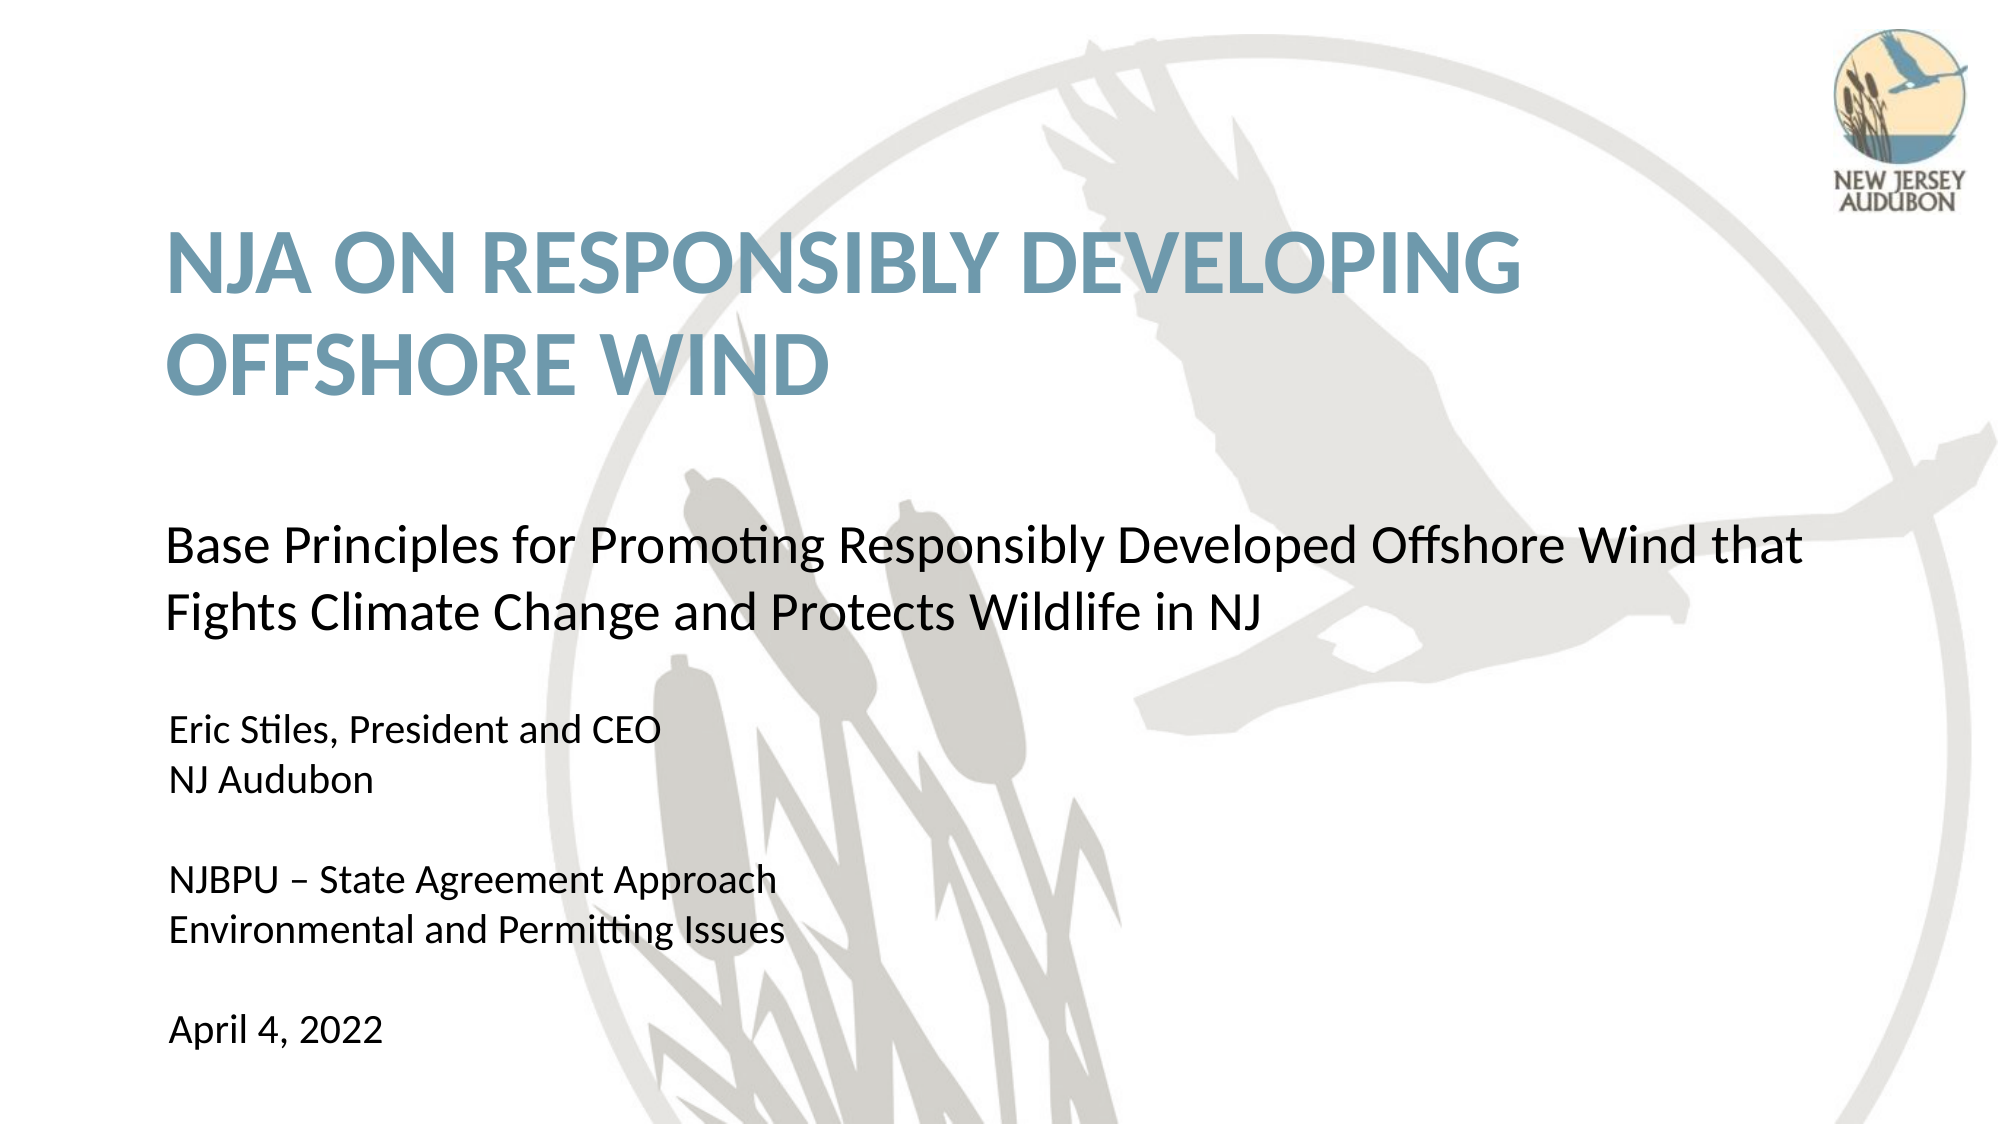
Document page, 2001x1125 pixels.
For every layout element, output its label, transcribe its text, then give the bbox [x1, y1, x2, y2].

list Base Principles for Promoting Responsibly Developed Offshore Wind that Fights Climate Change and Protects Wildlife in NJ [150, 402, 1850, 649]
text_box Eric Stiles, President and CEO NJ Audubon NJBPU – State Agreement Approach Environmental and Permitting Issues April 4, 2022 [153, 694, 801, 1060]
picture [1833, 29, 1968, 215]
title NJA On Responsibly Developing Offshore wind [150, 205, 1850, 402]
